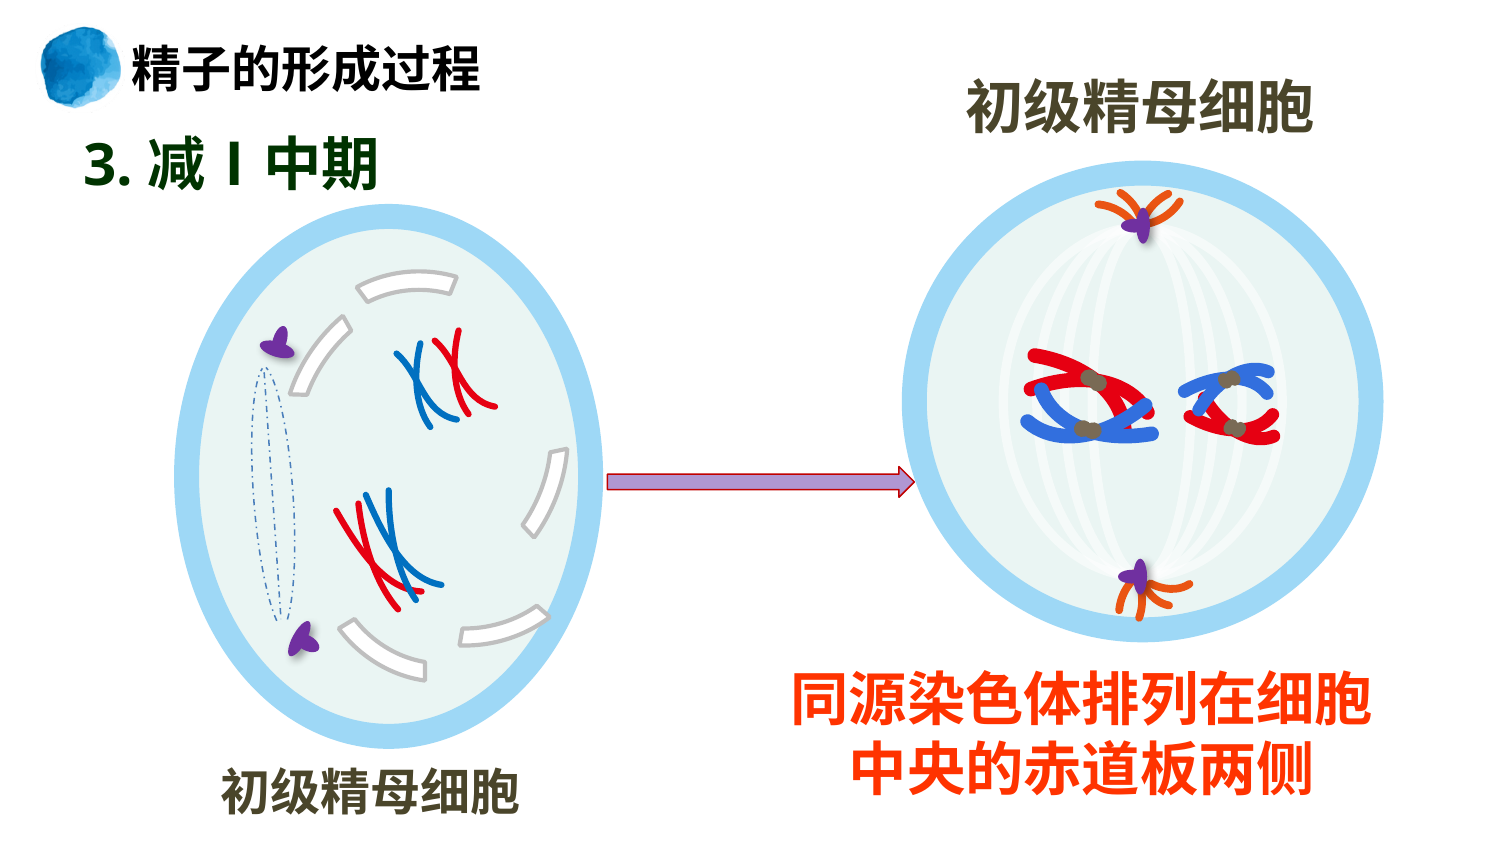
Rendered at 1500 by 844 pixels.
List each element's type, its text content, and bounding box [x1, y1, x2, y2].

text_box 同源染色体排列在细胞中央的赤道板两侧 [751, 654, 1413, 810]
text_box [607, 474, 884, 490]
text_box 初级精母细胞 [205, 752, 591, 828]
text_box 3.减Ⅰ中期 [68, 120, 420, 205]
text_box 精子的形成过程 [130, 30, 561, 105]
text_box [186, 216, 591, 737]
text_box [889, 121, 1372, 667]
text_box 初级精母细胞 [950, 62, 1336, 120]
picture [34, 23, 126, 113]
